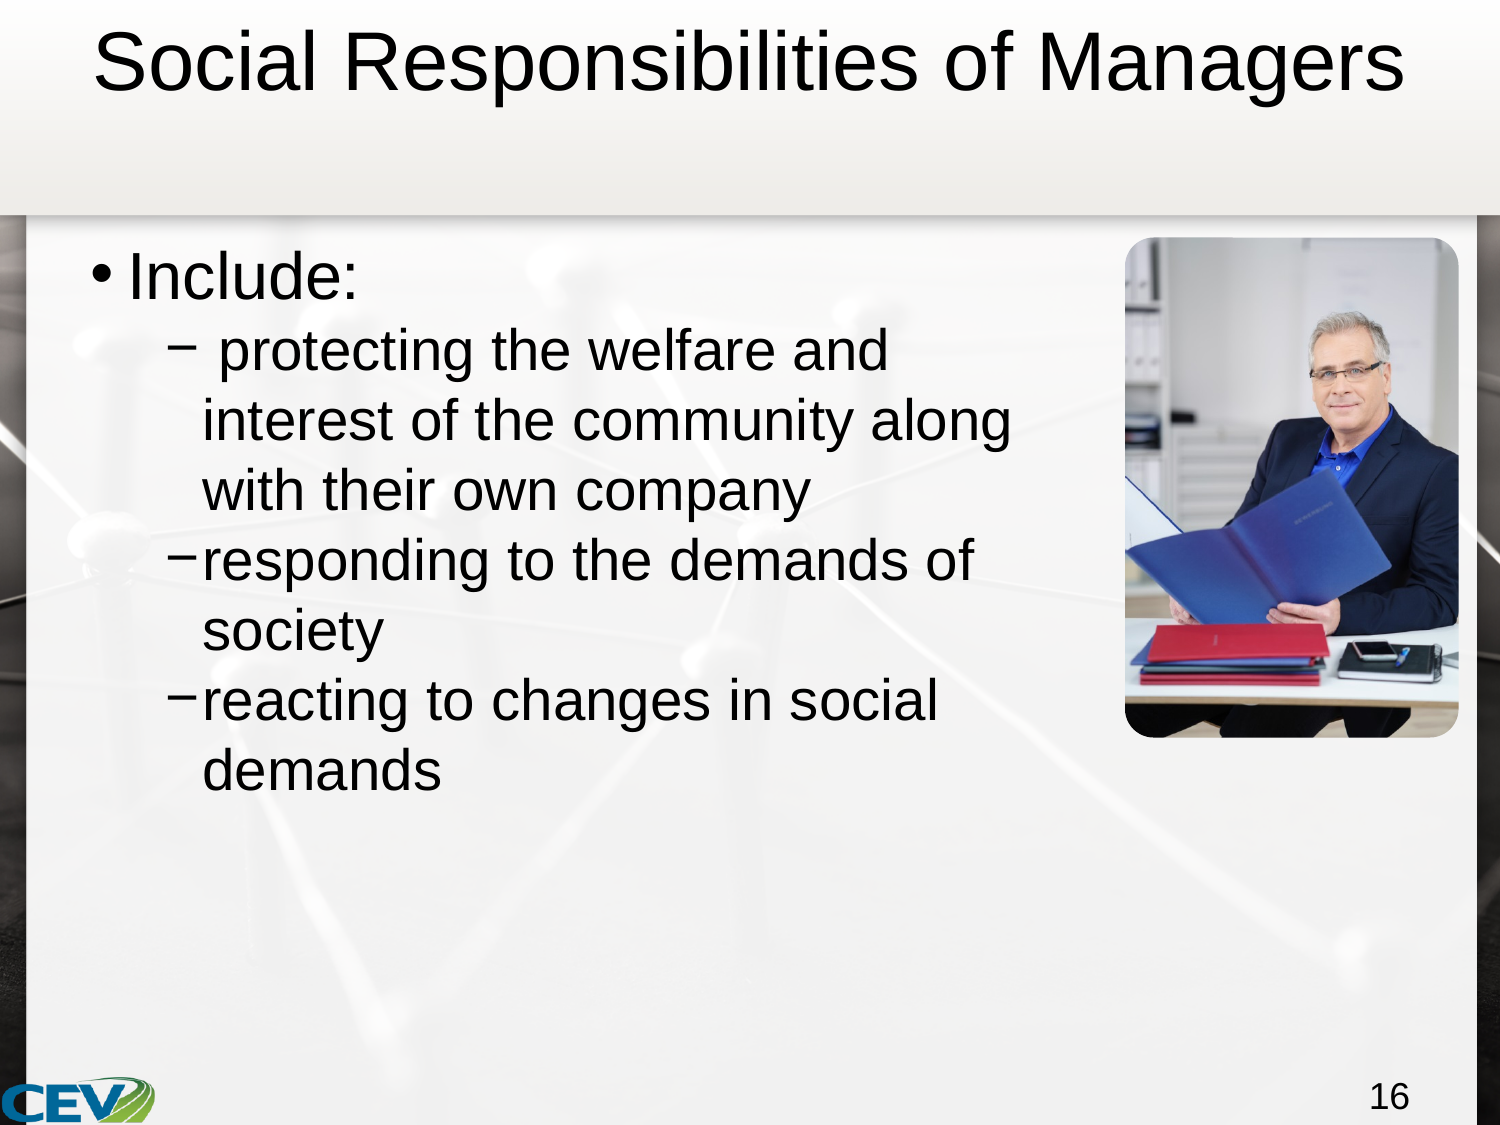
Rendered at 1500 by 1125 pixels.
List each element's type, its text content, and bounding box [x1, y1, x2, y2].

picture [0, 0, 1500, 1125]
list Include: protecting the welfare and interest of the community along with their own company responding to the demands of society reacting to changes in social demands [75, 224, 1088, 1063]
title Social Responsibilities of Managers [75, 0, 1425, 218]
